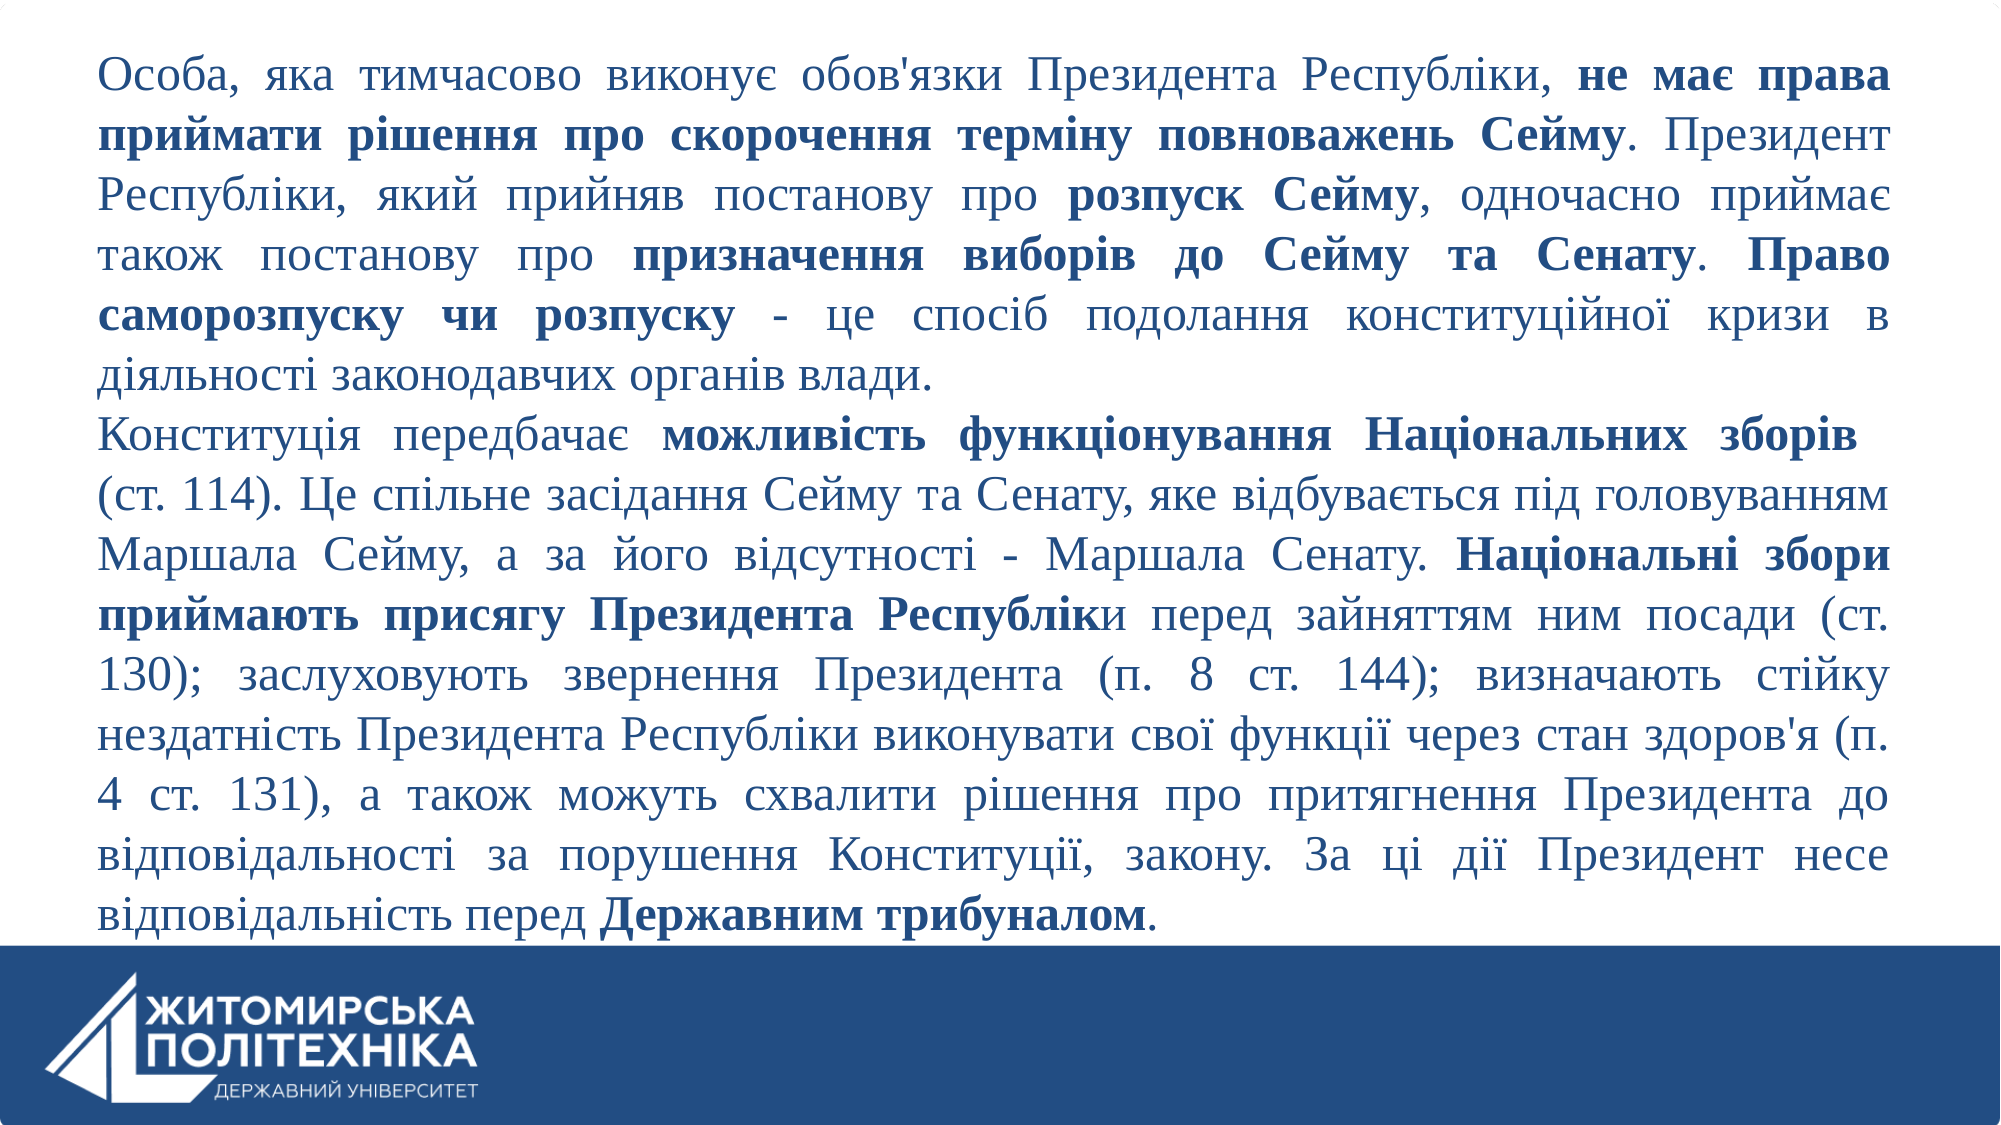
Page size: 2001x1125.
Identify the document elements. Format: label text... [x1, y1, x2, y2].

list Особа, яка тимчасово виконує обов'язки Президента Республіки, не має права приймати рішення про скорочення терміну повноважень Сейму. Президент Республіки, який прийняв постанову про розпуск Сейму, одночасно приймає також постанову про призначення виборів до Сейму та Сенату. Право саморозпуску чи розпуску - це спосіб подолання конституційної кризи в діяльності законодавчих органів влади. Конституція передбачає можливість функціонування Національних зборів (ст. 114). Це спільне засідання Сейму та Сенату, яке відбувається під головуванням Маршала Сейму, а за його відсутності - Маршала Сенату. Національні збори приймають присягу Президента Республіки перед зайняттям ним посади (ст. 130); заслуховують звернення Президента (п. 8 ст. 144); визначають стійку нездатність Президента Республіки виконувати свої функції через стан здоров'я (п. 4 ст. 131), а також можуть схвалити рішення про притягнення Президента до відповідальності за порушення Конституції, закону. За ці дії Президент несе відповідальність перед Державним трибуналом. [83, 33, 1906, 581]
picture [0, 3, 2000, 1125]
